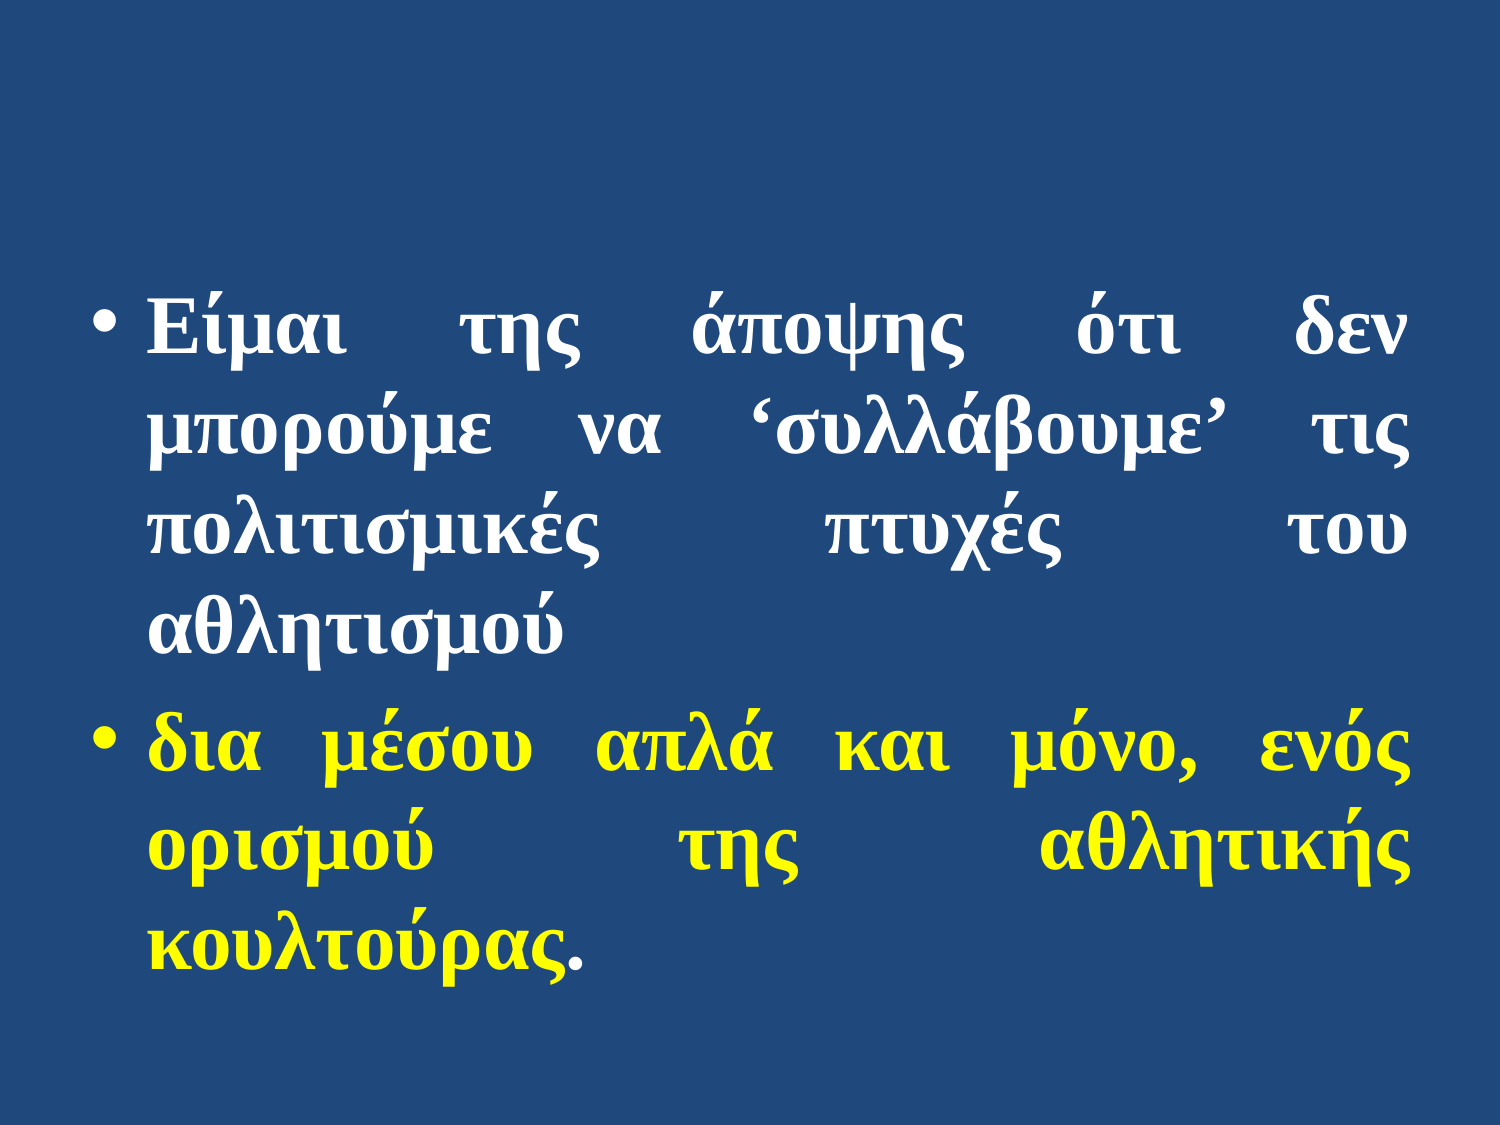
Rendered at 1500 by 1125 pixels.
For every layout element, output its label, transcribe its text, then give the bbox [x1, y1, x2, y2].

list Είμαι της άποψης ότι δεν μπορούμε να ‘συλλάβουμε’ τις πολιτισμικές πτυχές του αθλητισμού δια μέσου απλά και μόνο, ενός ορισμού της αθλητικής κουλτούρας. [75, 262, 1425, 1005]
